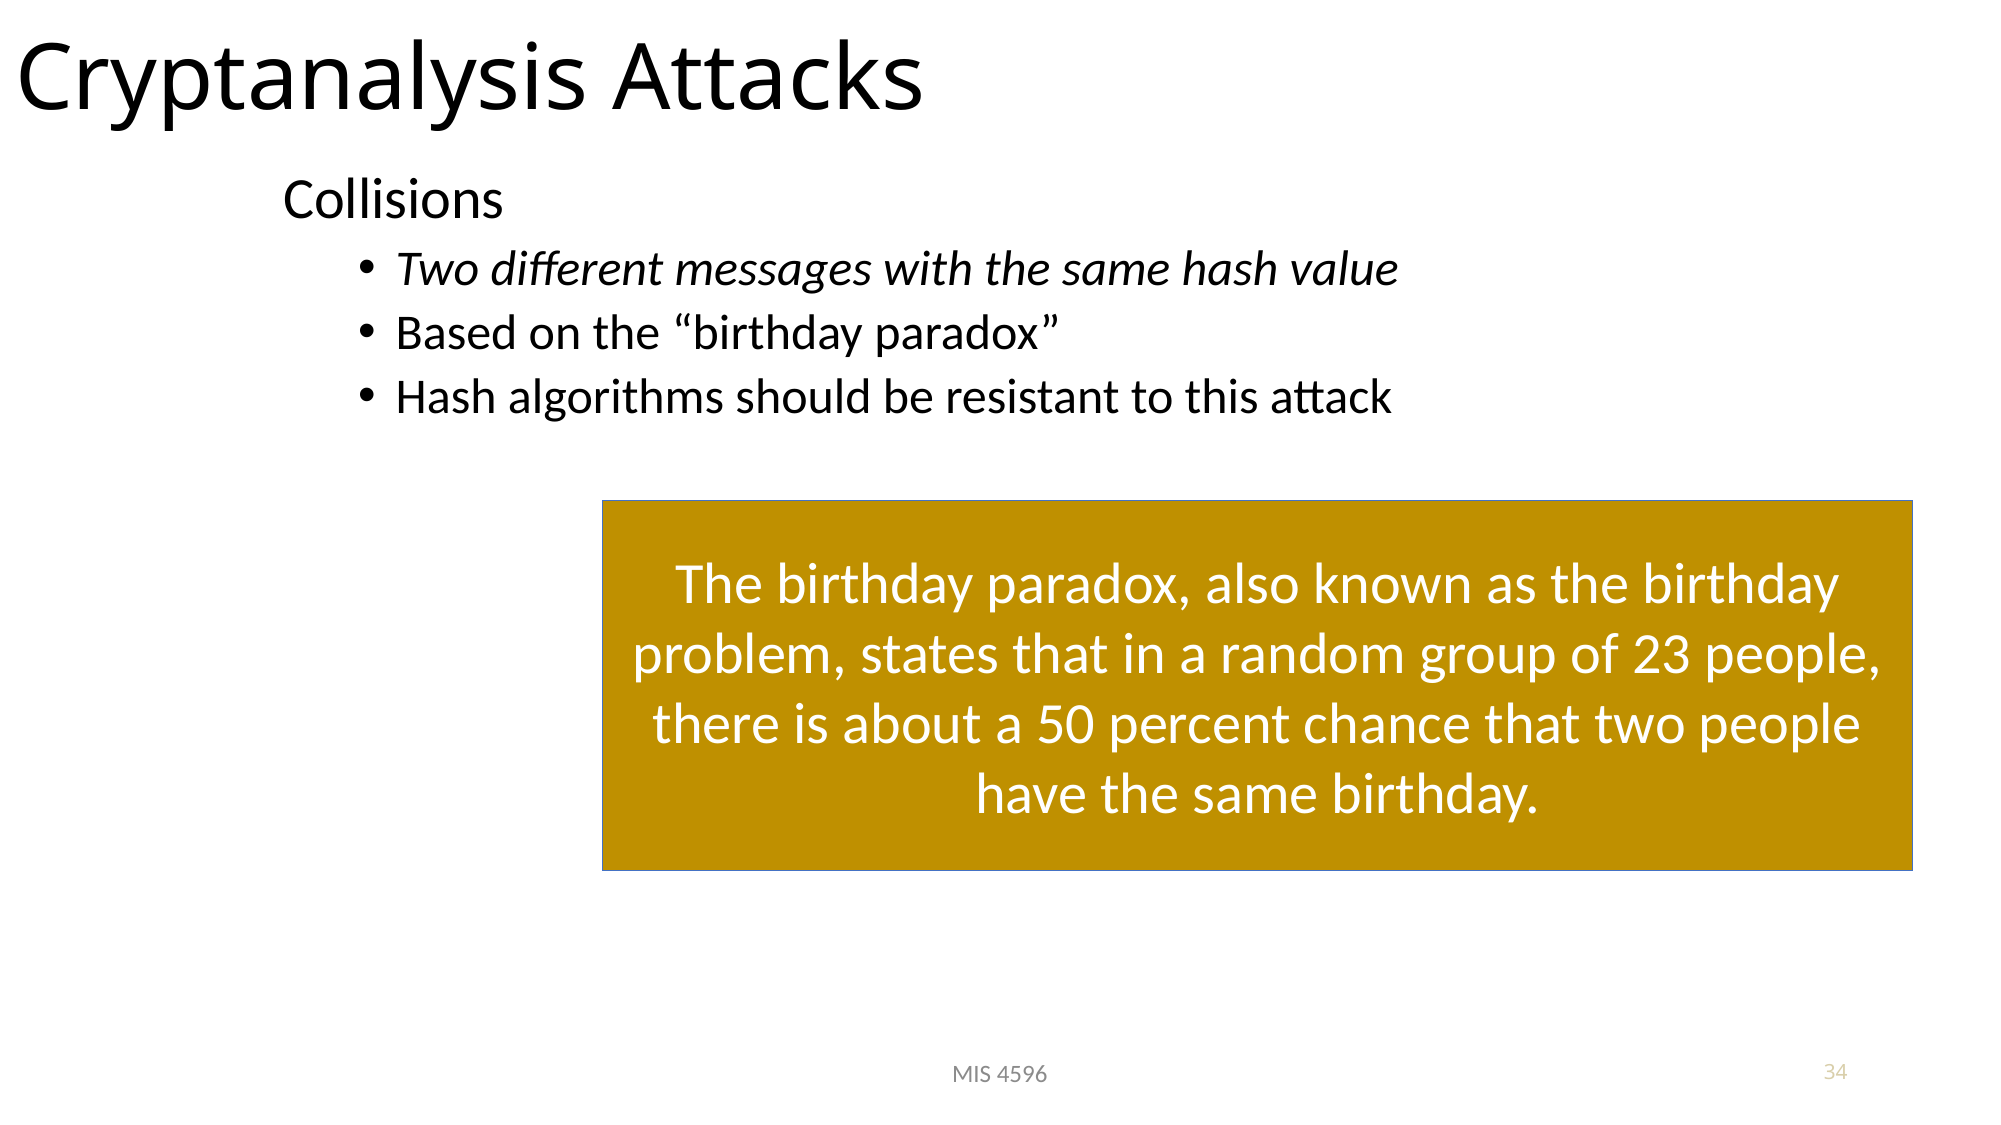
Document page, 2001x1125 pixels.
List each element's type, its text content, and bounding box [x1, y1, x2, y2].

slide_number 34 [1412, 1042, 1863, 1103]
footer MIS 4596 [662, 1042, 1338, 1103]
text_box The birthday paradox, also known as the birthday problem, states that in a random group of 23 people, there is about a 50 percent chance that two people have the same birthday. [602, 500, 1913, 871]
list Collisions Two different messages with the same hash value Based on the “birthday paradox” Hash algorithms should be resistant to this attack [268, 161, 1750, 708]
title Cryptanalysis Attacks [0, 0, 1049, 162]
